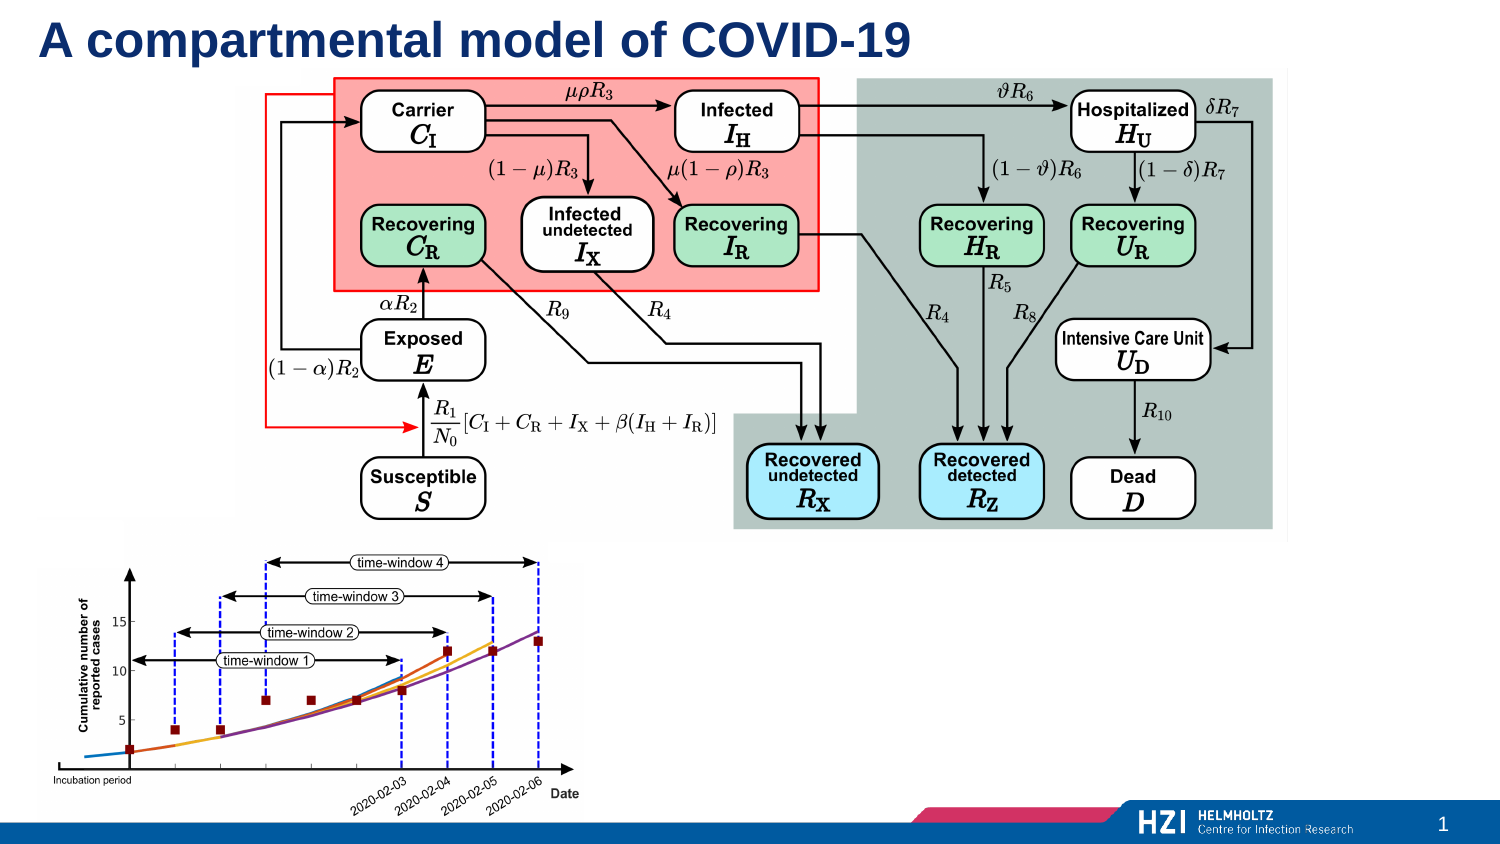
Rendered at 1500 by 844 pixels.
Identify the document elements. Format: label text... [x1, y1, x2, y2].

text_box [37, 516, 609, 822]
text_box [212, 39, 1288, 542]
picture [0, 800, 1500, 844]
text_box A compartmental model of COVID-19 [37, 7, 1459, 82]
slide_number 1 [1426, 805, 1498, 841]
